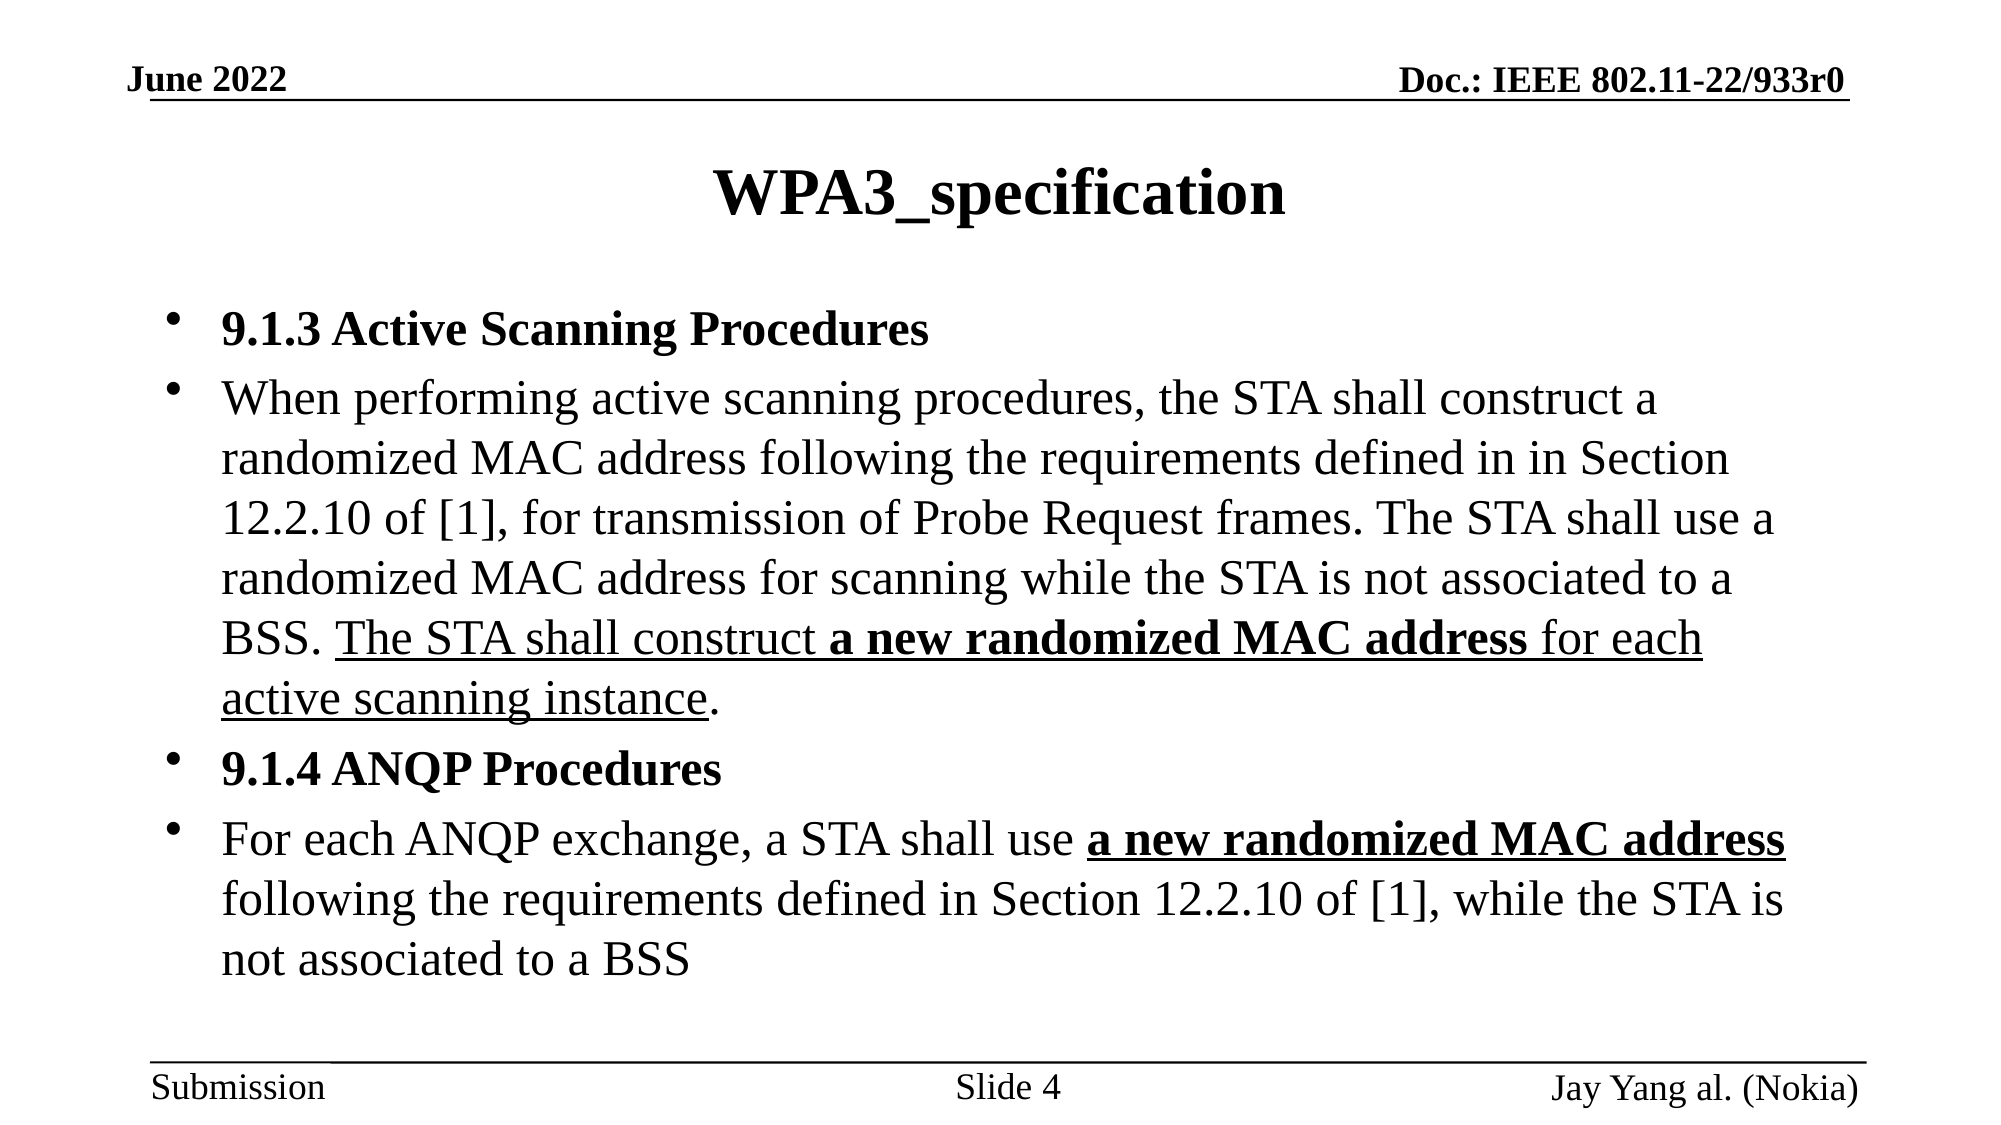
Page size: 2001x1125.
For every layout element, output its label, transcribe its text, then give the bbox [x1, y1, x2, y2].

title WPA3_specification [149, 112, 1851, 263]
footer Jay Yang al. (Nokia) [1548, 1062, 1860, 1109]
slide_number Slide 4 [942, 1061, 1075, 1108]
list 9.1.3 Active Scanning Procedures When performing active scanning procedures, the STA shall construct a randomized MAC address following the requirements defined in in Section 12.2.10 of [1], for transmission of Probe Request frames. The STA shall use a randomized MAC address for scanning while the STA is not associated to a BSS. The STA shall construct a new randomized MAC address for each active scanning instance. 9.1.4 ANQP Procedures For each ANQP exchange, a STA shall use a new randomized MAC address following the requirements defined in Section 12.2.10 of [1], while the STA is not associated to a BSS [149, 287, 1851, 1038]
